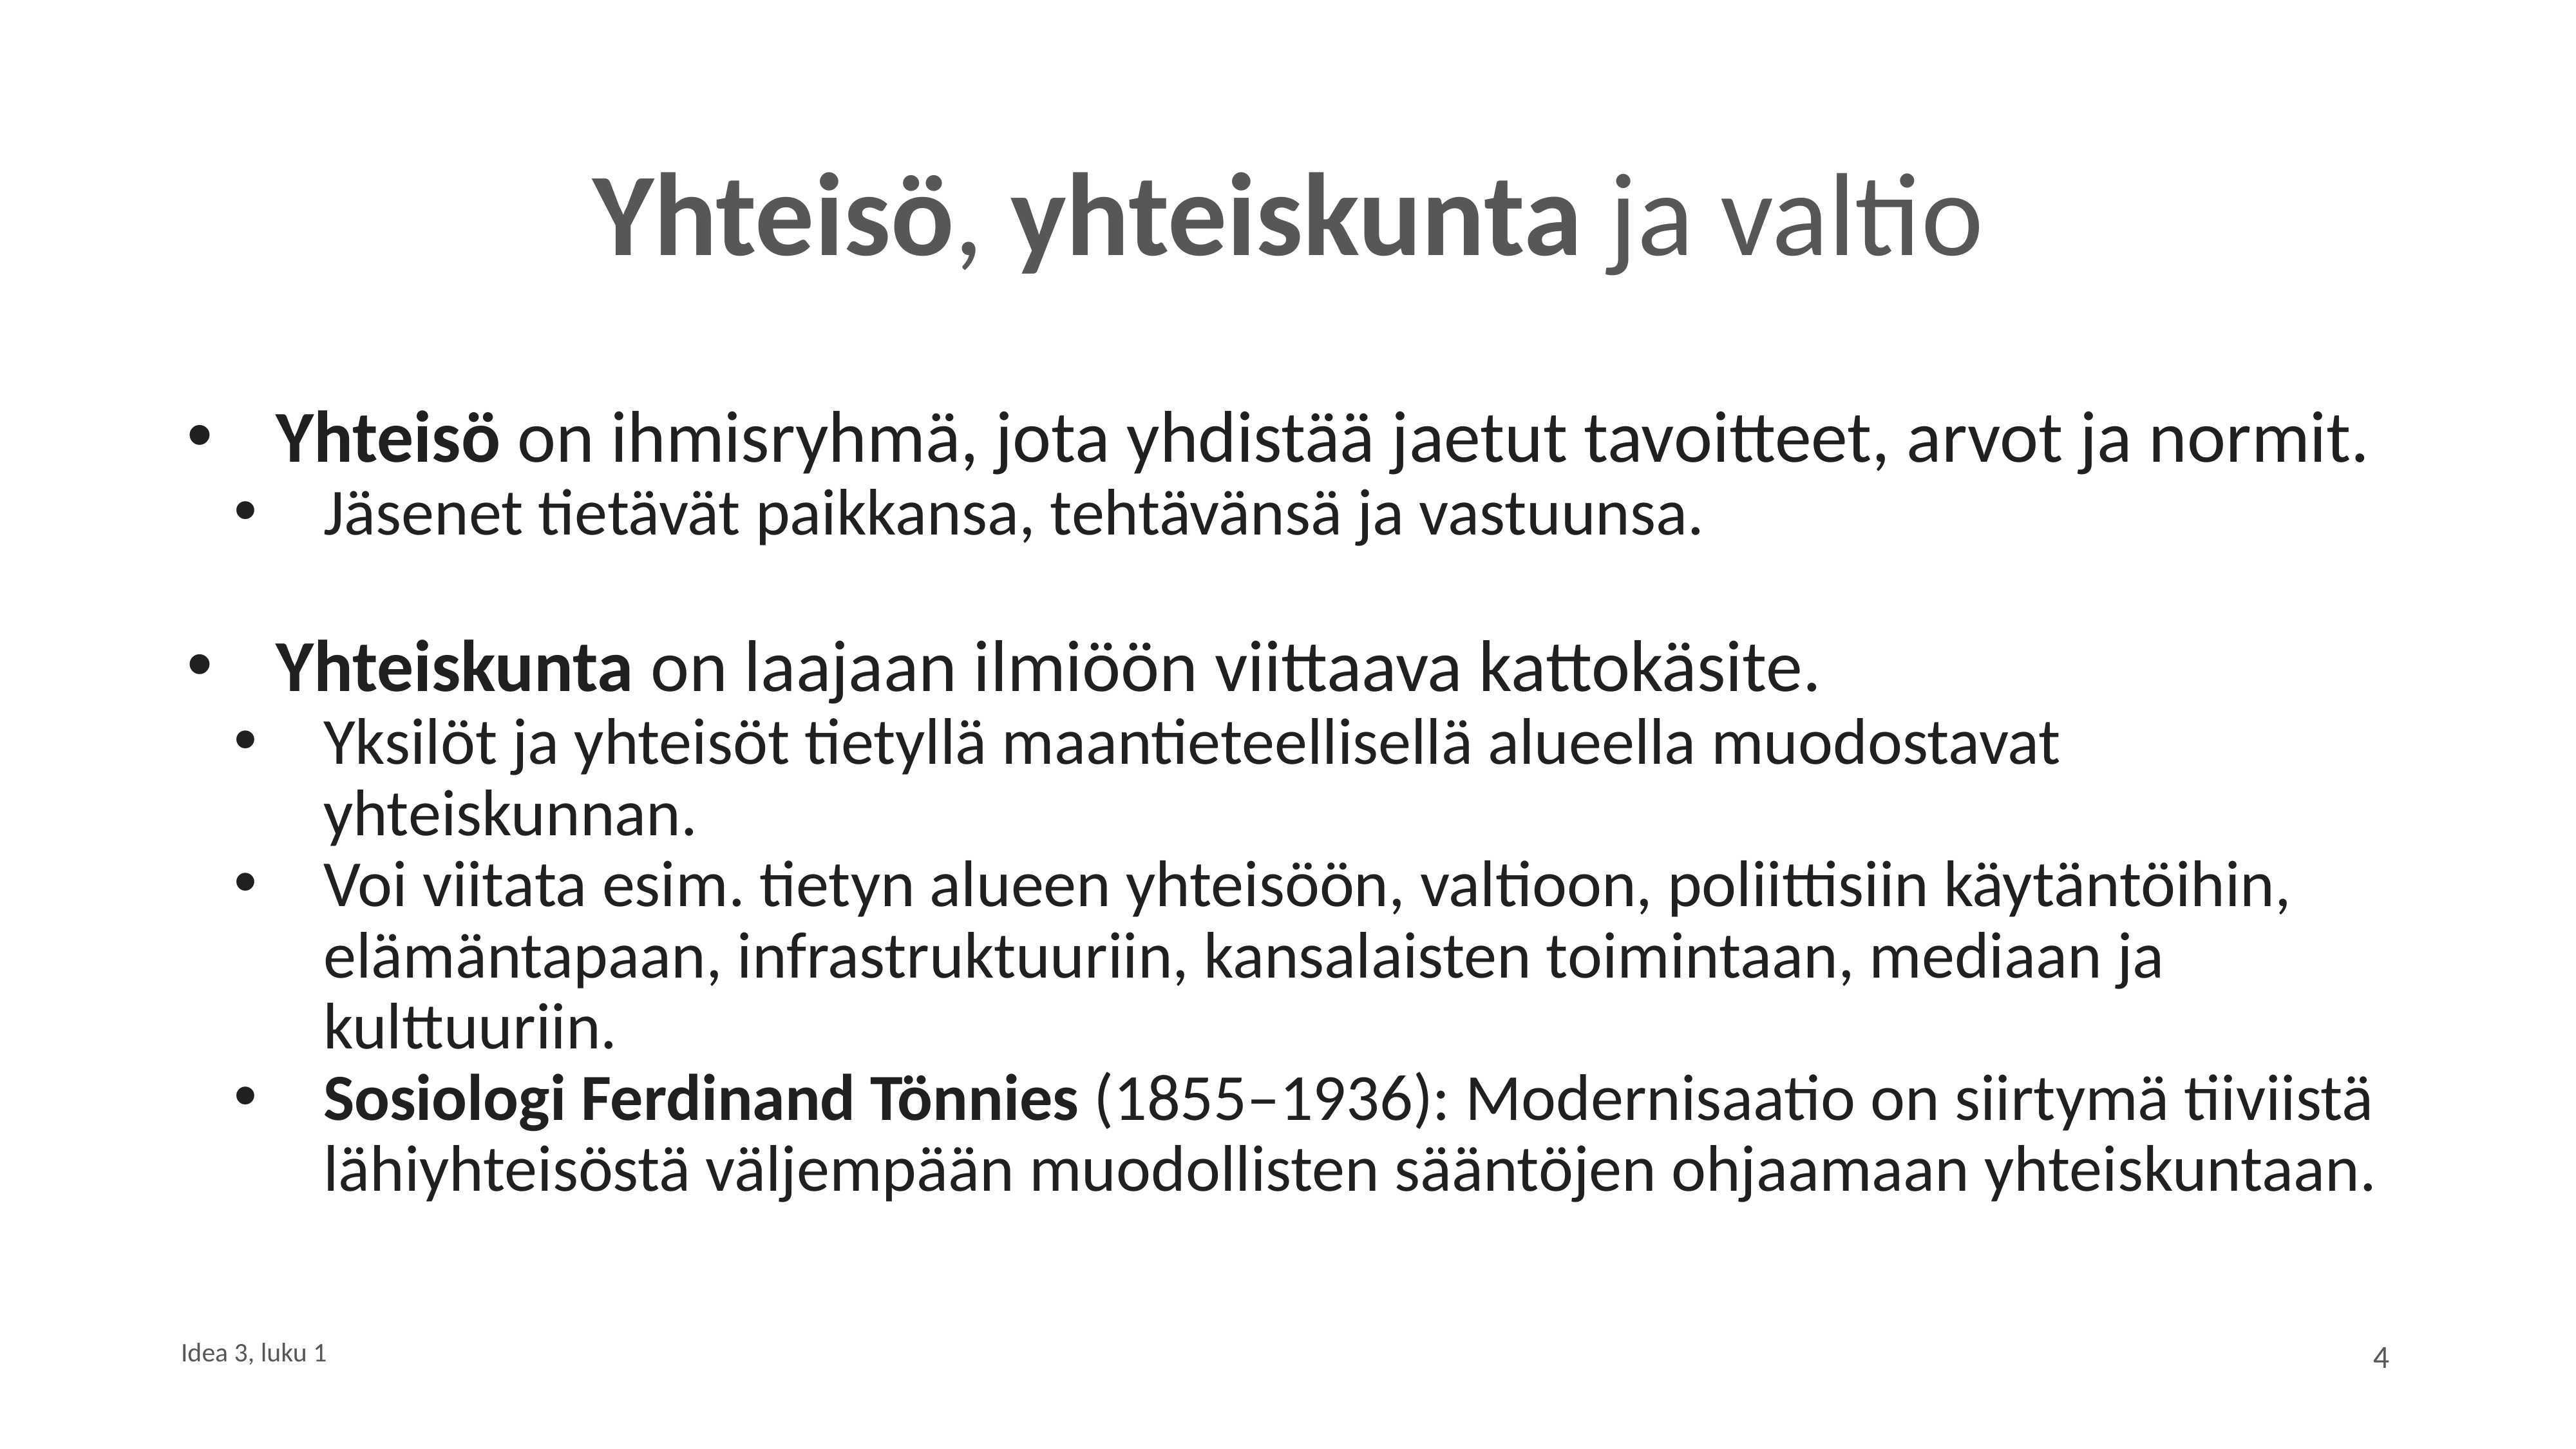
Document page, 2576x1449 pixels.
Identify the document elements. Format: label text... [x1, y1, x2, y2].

title Yhteisö, yhteiskunta ja valtio [177, 77, 2399, 357]
list Yhteisö on ihmisryhmä, jota yhdistää jaetut tavoitteet, arvot ja normit. Jäsenet tietävät paikkansa, tehtävänsä ja vastuunsa. Yhteiskunta on laajaan ilmiöön viittaava kattokäsite. Yksilöt ja yhteisöt tietyllä maantieteellisellä alueella muodostavat yhteiskunnan. Voi viitata esim. tietyn alueen yhteisöön, valtioon, poliittisiin käytäntöihin, elämäntapaan, infrastruktuuriin, kansalaisten toimintaan, mediaan ja kulttuuriin. Sosiologi Ferdinand Tönnies (1855–1936): Modernisaatio on siirtymä tiiviistä lähiyhteisöstä väljempään muodollisten sääntöjen ohjaamaan yhteiskuntaan. [177, 393, 2399, 1303]
slide_number 4 [1819, 1302, 2399, 1380]
footer Idea 3, luku 1 [171, 1294, 1041, 1372]
